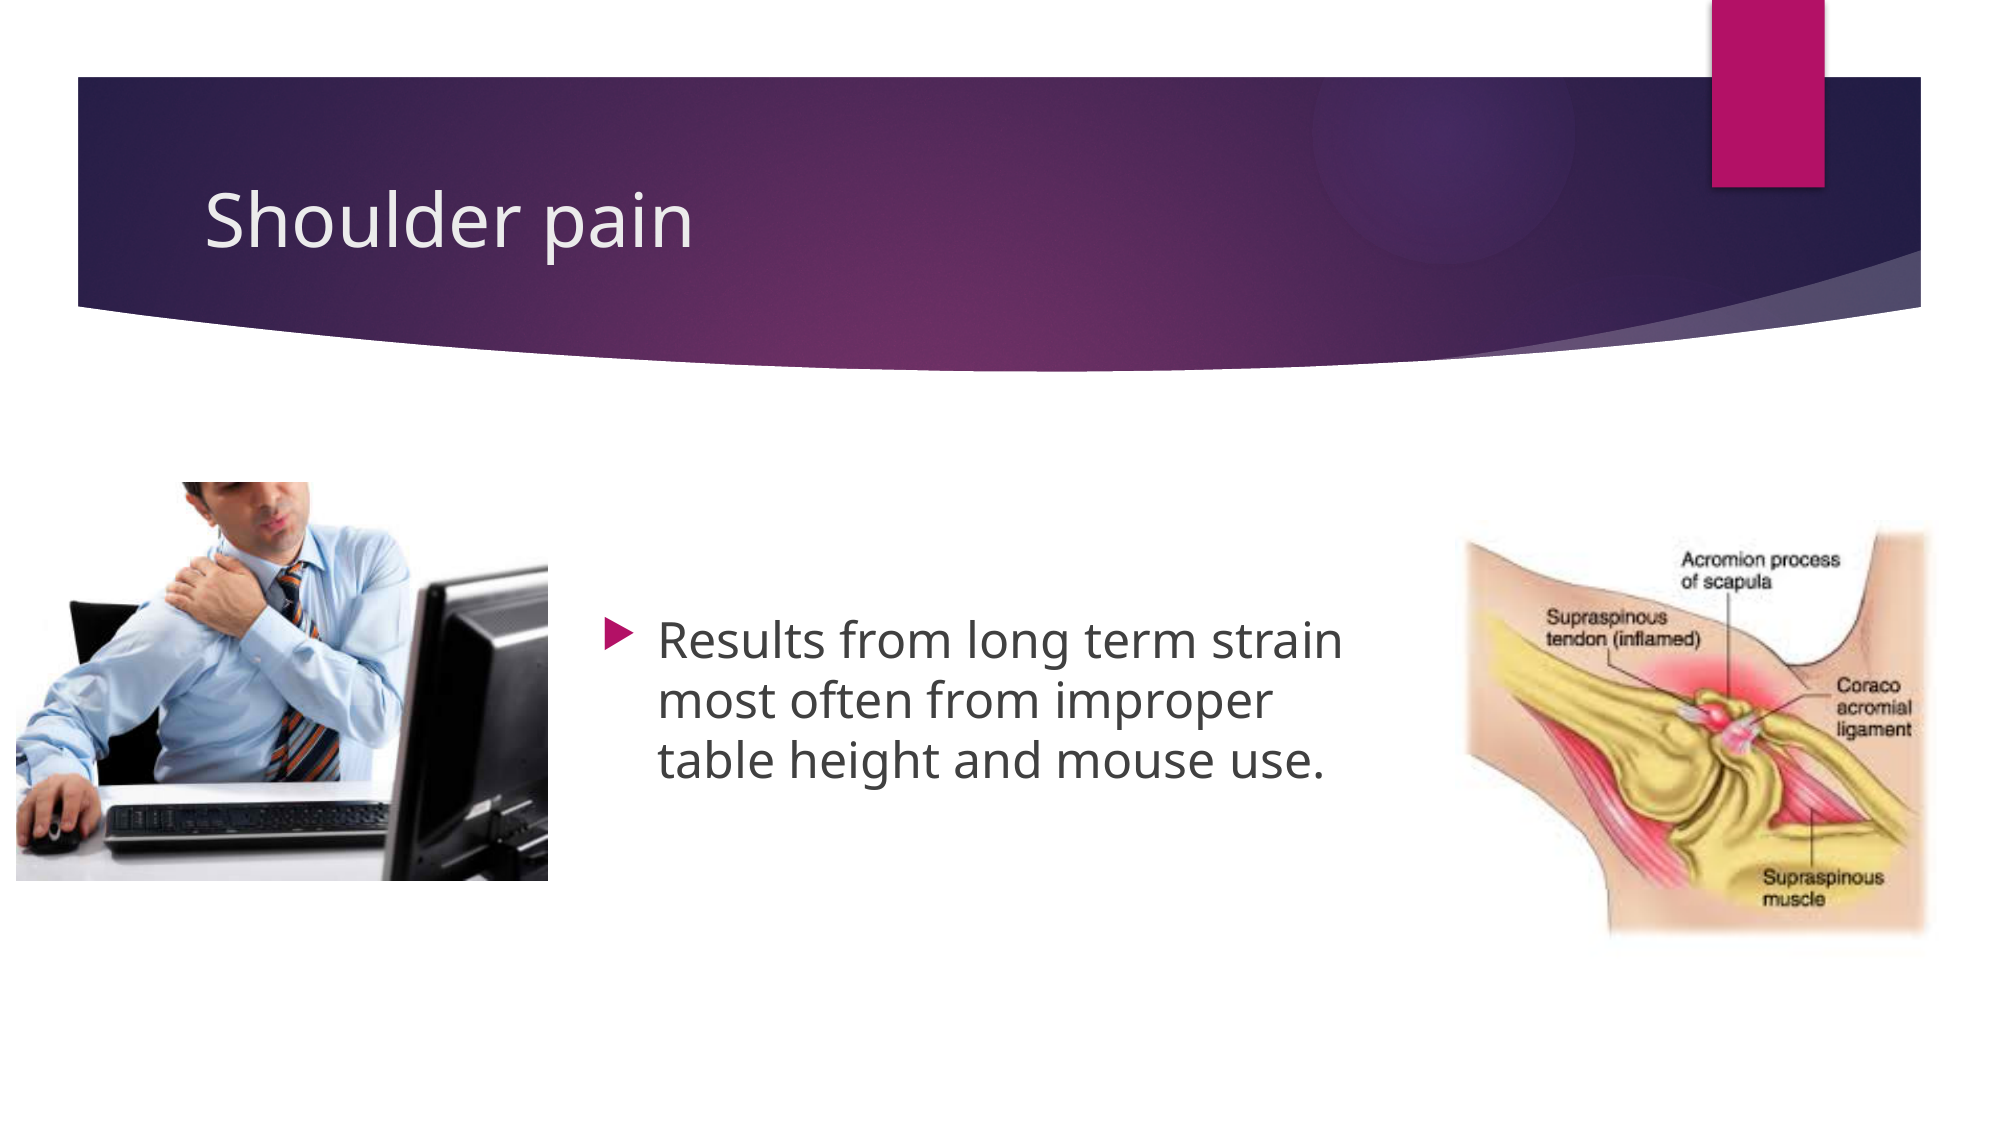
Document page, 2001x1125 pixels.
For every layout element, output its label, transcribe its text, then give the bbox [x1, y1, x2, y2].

picture [1454, 520, 1939, 980]
picture [15, 481, 548, 881]
title Shoulder pain [189, 159, 1627, 276]
list Results from long term strain most often from improper table height and mouse use. [586, 601, 1378, 821]
